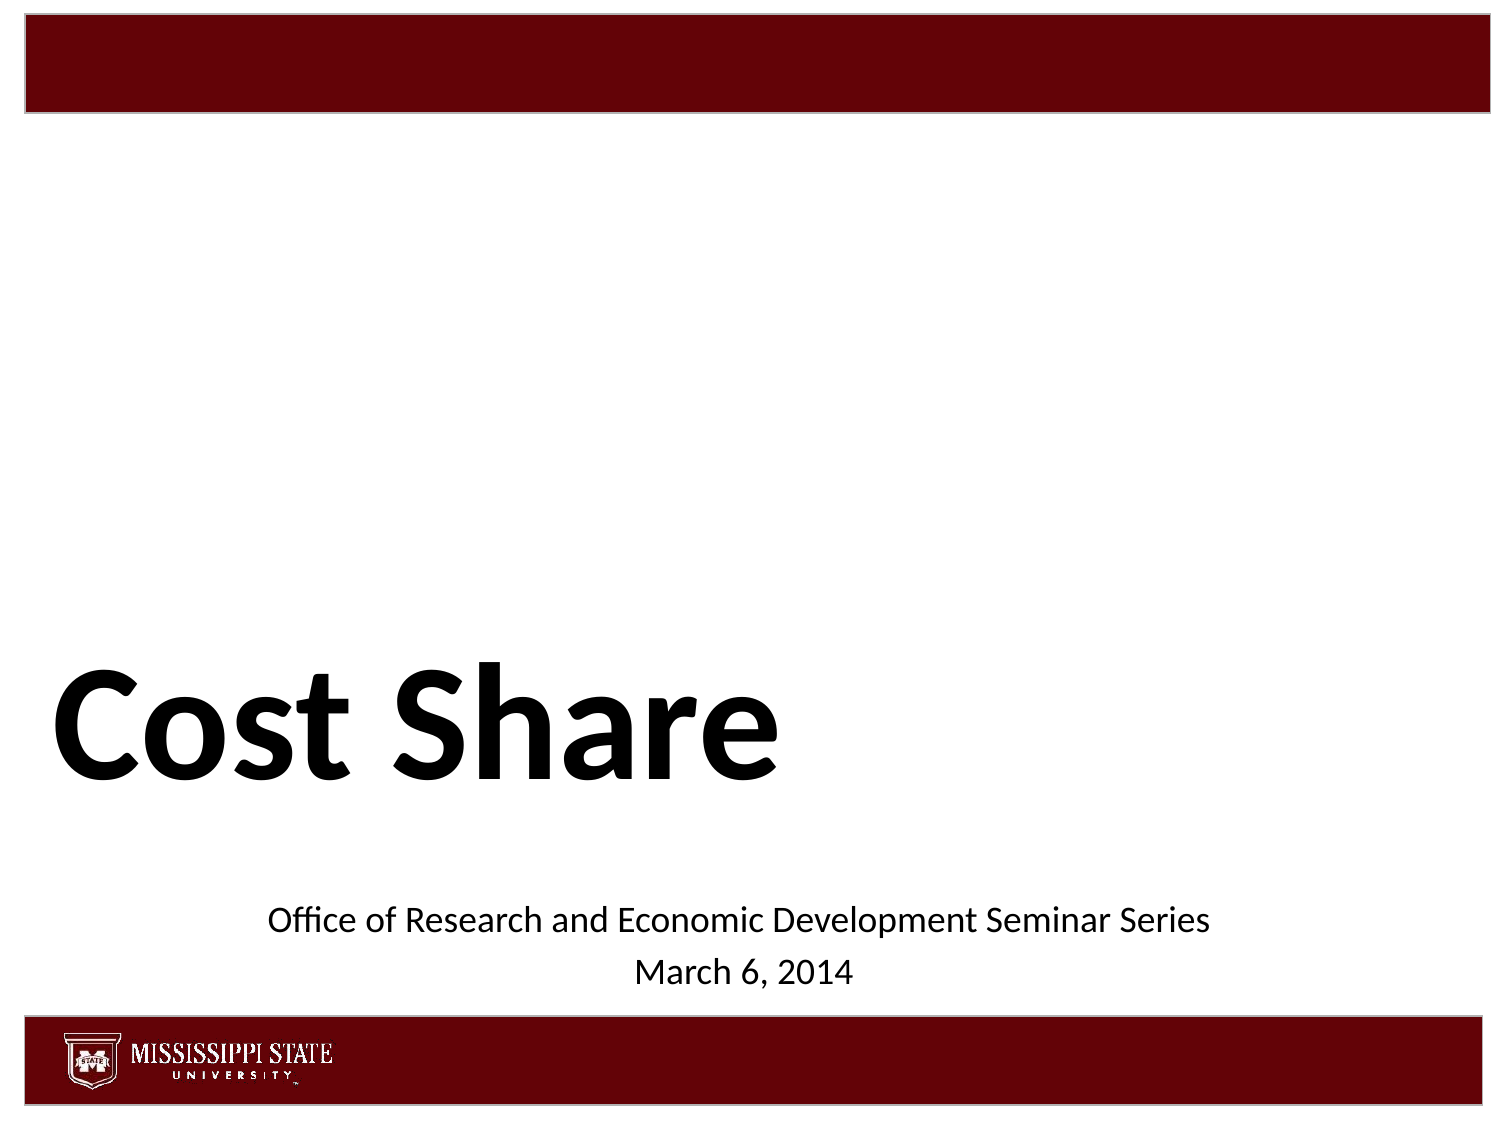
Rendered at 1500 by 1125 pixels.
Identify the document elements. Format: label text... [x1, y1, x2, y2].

subtitle Office of Research and Economic Development Seminar Series March 6, 2014 [50, 887, 1438, 1050]
title Cost Share [37, 612, 1425, 813]
picture [31, 1024, 360, 1099]
